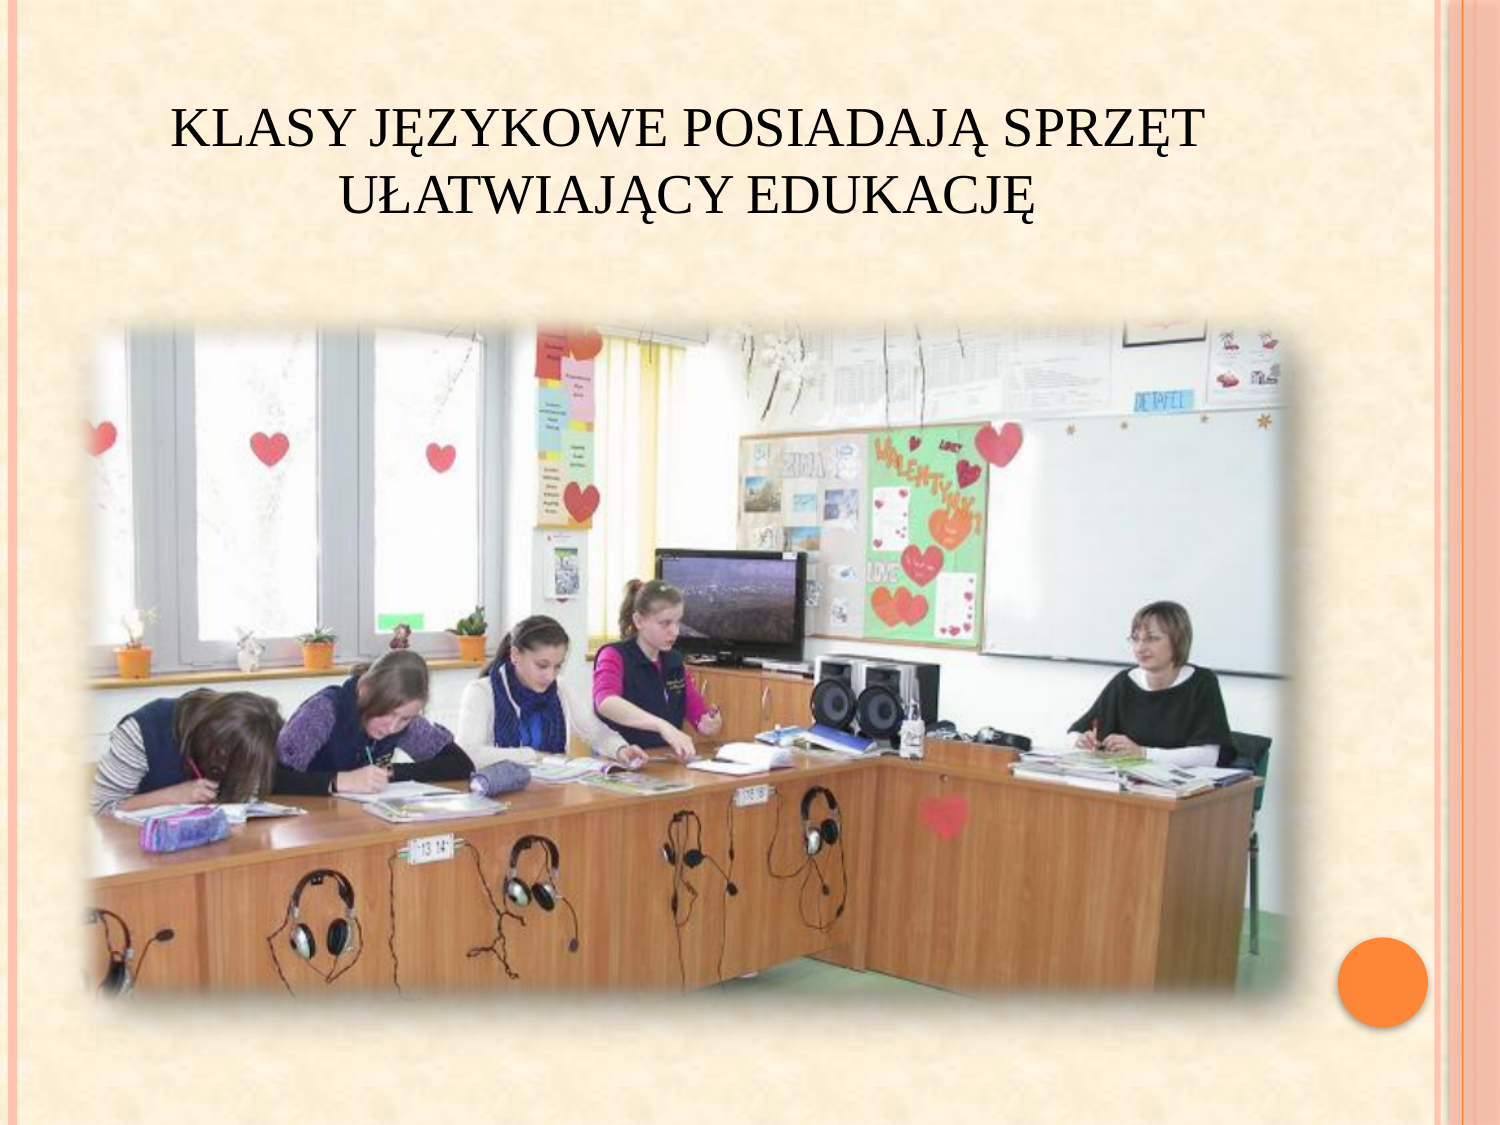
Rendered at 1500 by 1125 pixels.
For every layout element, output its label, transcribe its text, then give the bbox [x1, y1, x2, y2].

picture [18, 0, 1434, 1125]
picture [0, 0, 7, 1125]
title Klasy językowe posiadają sprzęt ułatwiający edukację [75, 45, 1300, 233]
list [74, 314, 1301, 1011]
picture [1441, 0, 1449, 1125]
